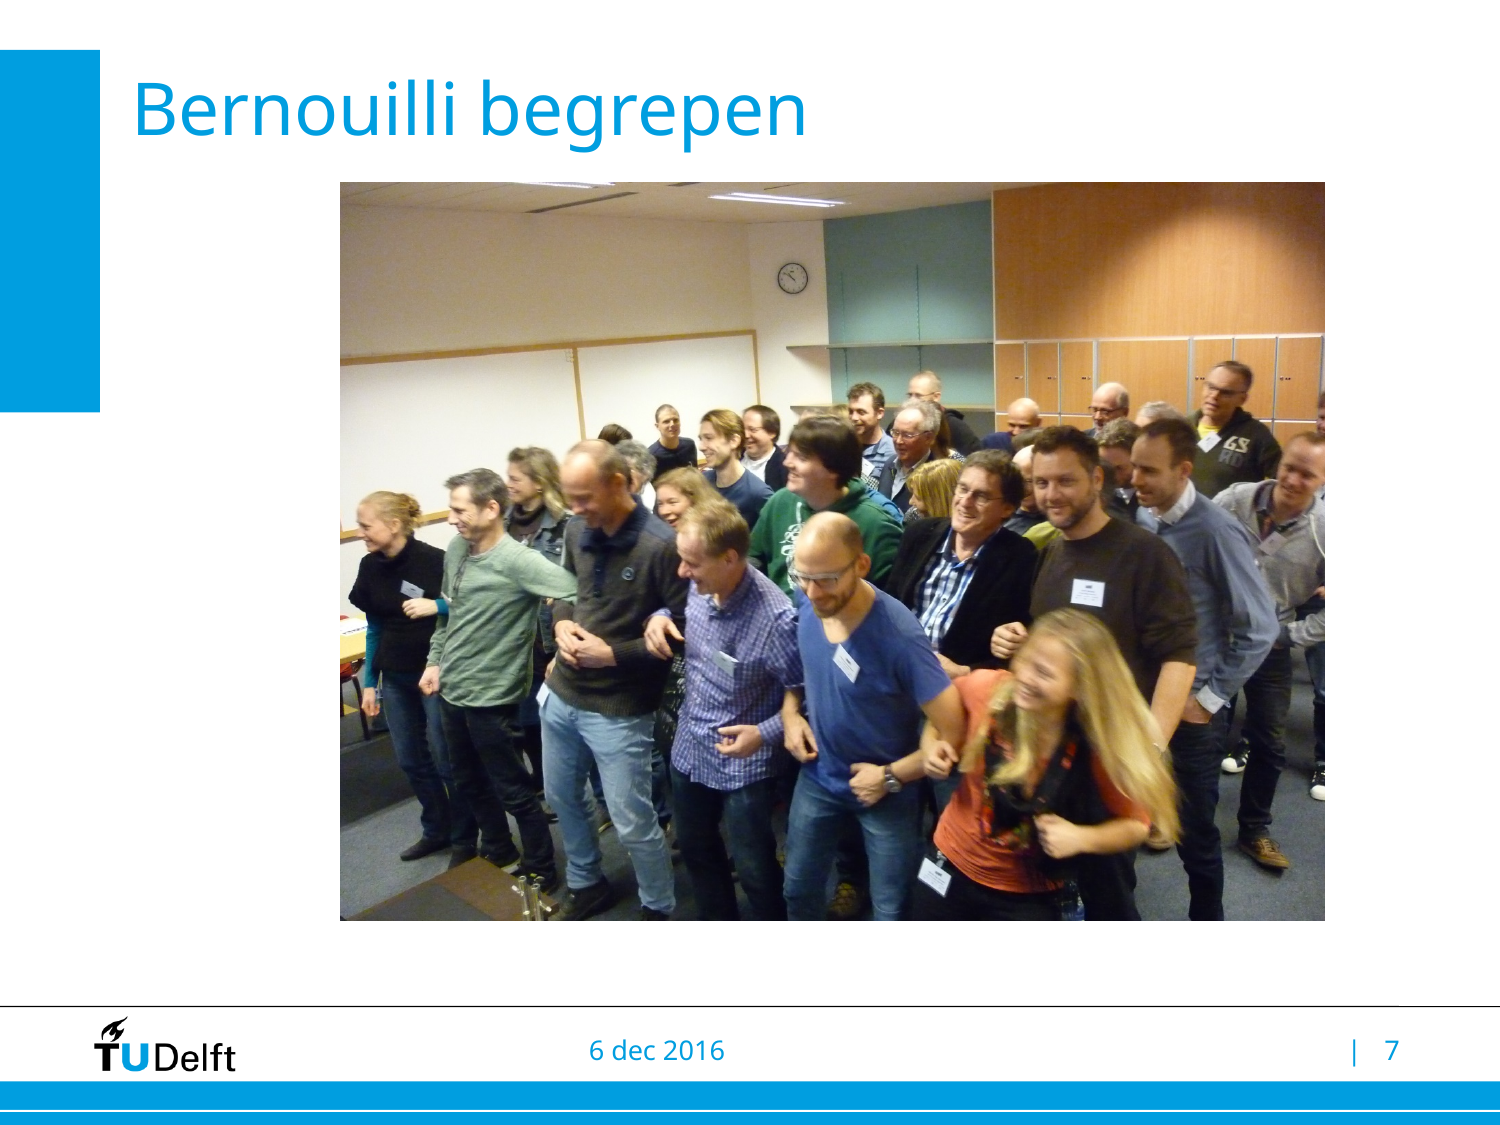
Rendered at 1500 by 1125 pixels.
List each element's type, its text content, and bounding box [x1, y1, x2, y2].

slide_number 7 [1384, 1033, 1473, 1075]
title Bernouilli begrepen [130, 62, 1388, 163]
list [340, 182, 1325, 922]
picture [91, 1009, 242, 1074]
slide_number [412, 1033, 725, 1075]
